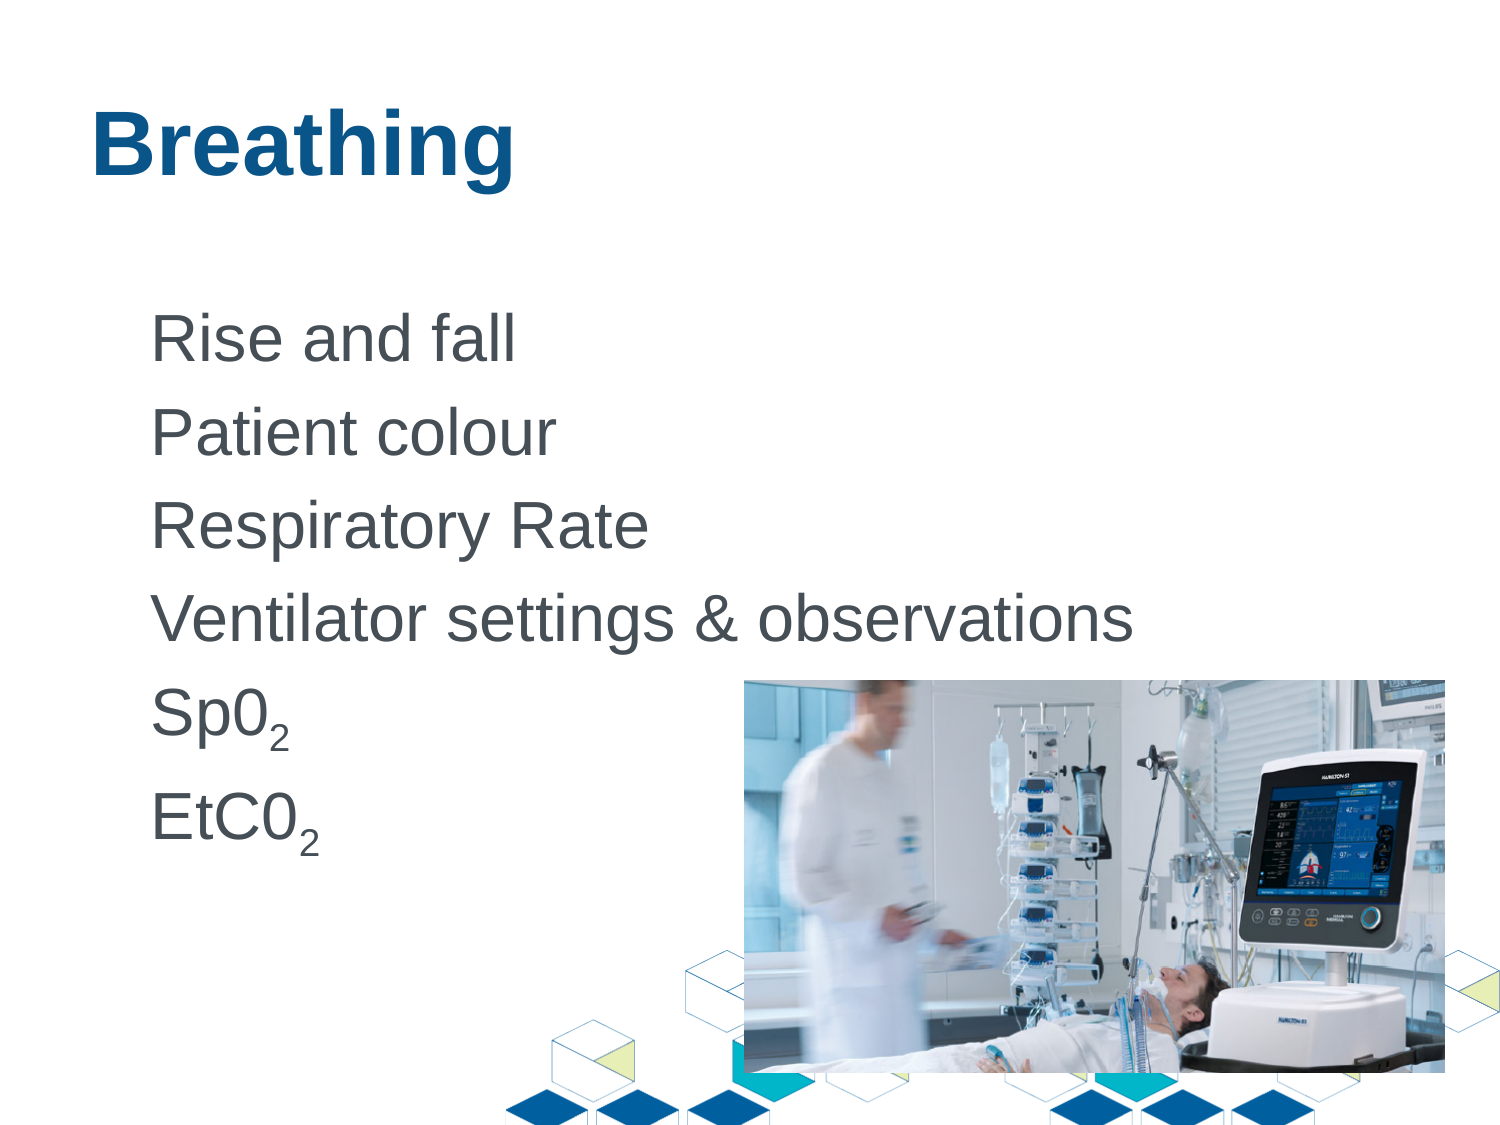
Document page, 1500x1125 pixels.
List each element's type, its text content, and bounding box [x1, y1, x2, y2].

picture [505, 680, 1500, 1125]
title Breathing [75, 45, 1425, 233]
list Rise and fall Patient colour Respiratory Rate Ventilator settings & observations Sp02 EtC02 [135, 287, 1425, 1031]
